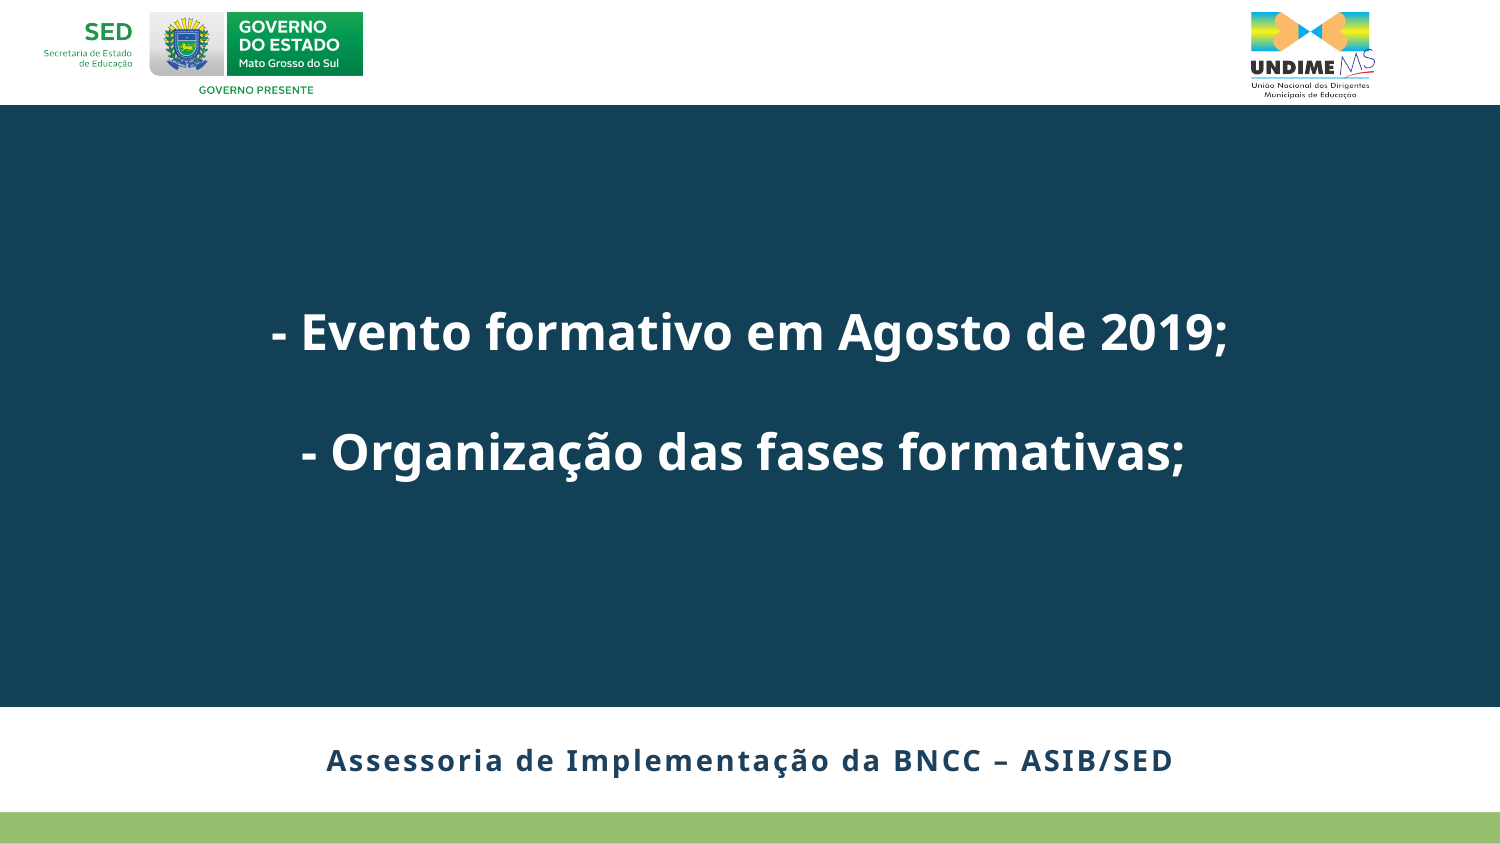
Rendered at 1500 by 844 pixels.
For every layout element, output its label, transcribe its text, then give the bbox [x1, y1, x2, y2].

picture [44, 12, 363, 94]
picture [1251, 12, 1375, 99]
title - Evento formativo em Agosto de 2019; - Organização das fases formativas; [41, 172, 1459, 675]
text_box Assessoria de Implementação da BNCC – ASIB/SED [0, 707, 1500, 813]
text_box [0, 0, 1500, 105]
